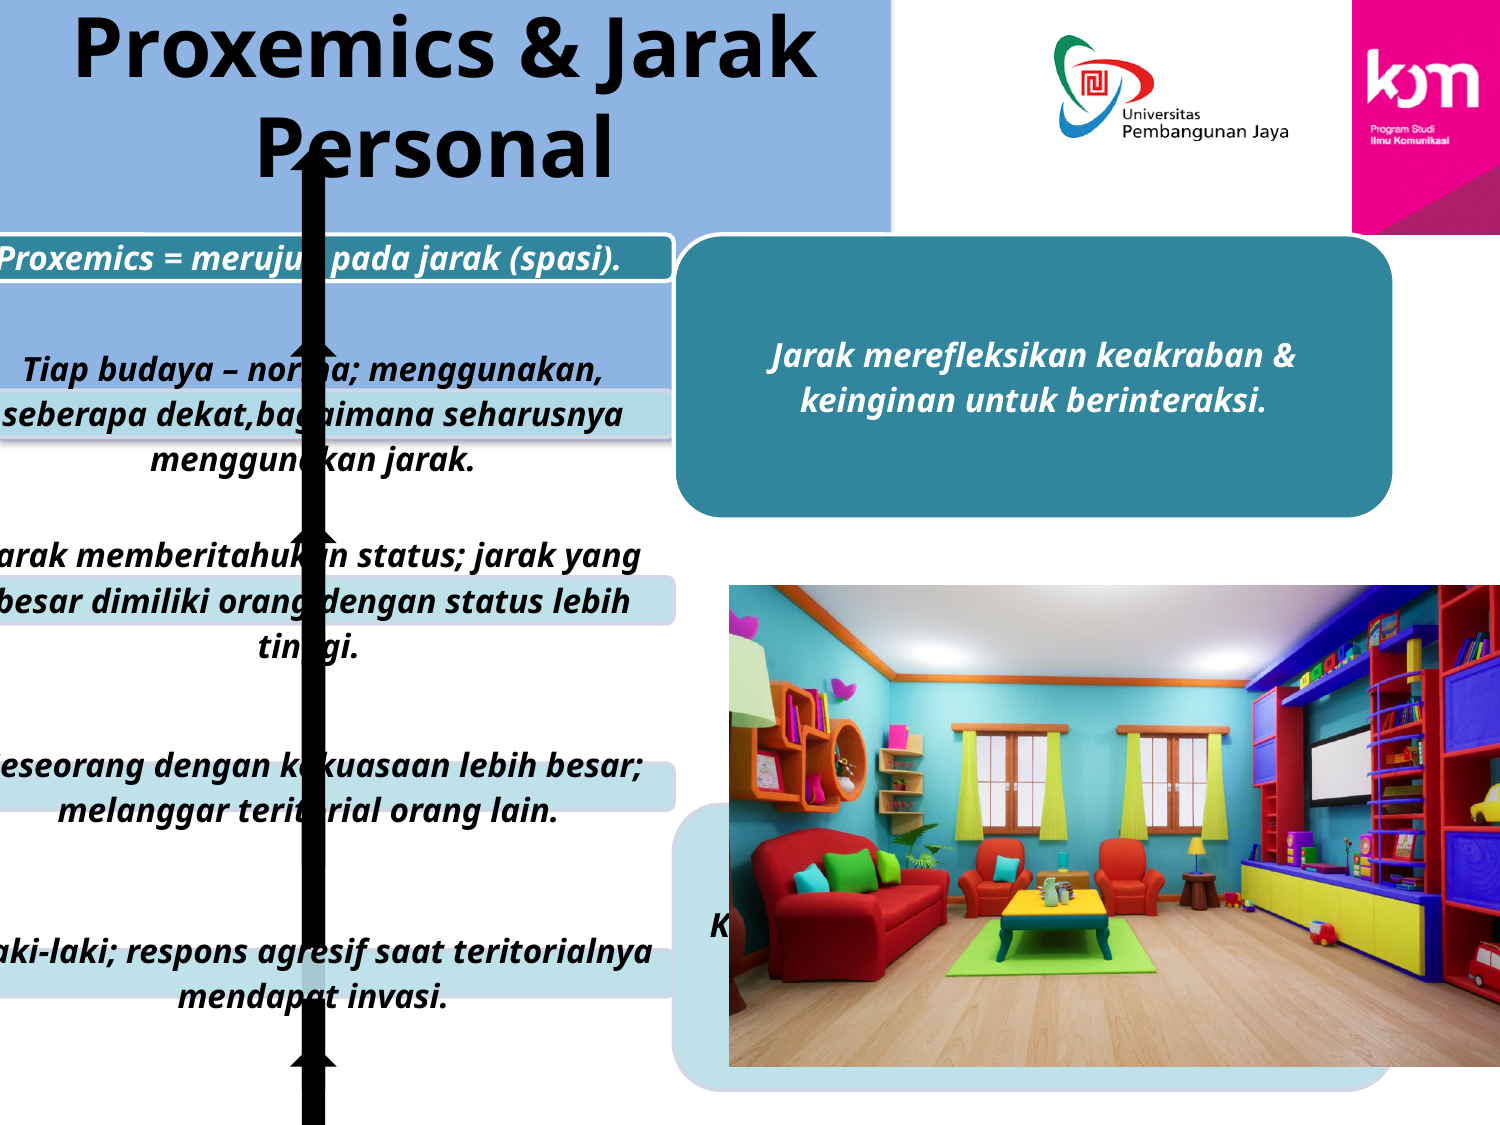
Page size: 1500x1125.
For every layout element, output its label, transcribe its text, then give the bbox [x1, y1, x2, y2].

subtitle Proxemics & Jarak Personal [0, 0, 891, 232]
picture [728, 585, 1500, 1067]
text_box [0, 234, 1395, 1091]
picture [1351, 0, 1500, 235]
picture [1054, 34, 1290, 141]
